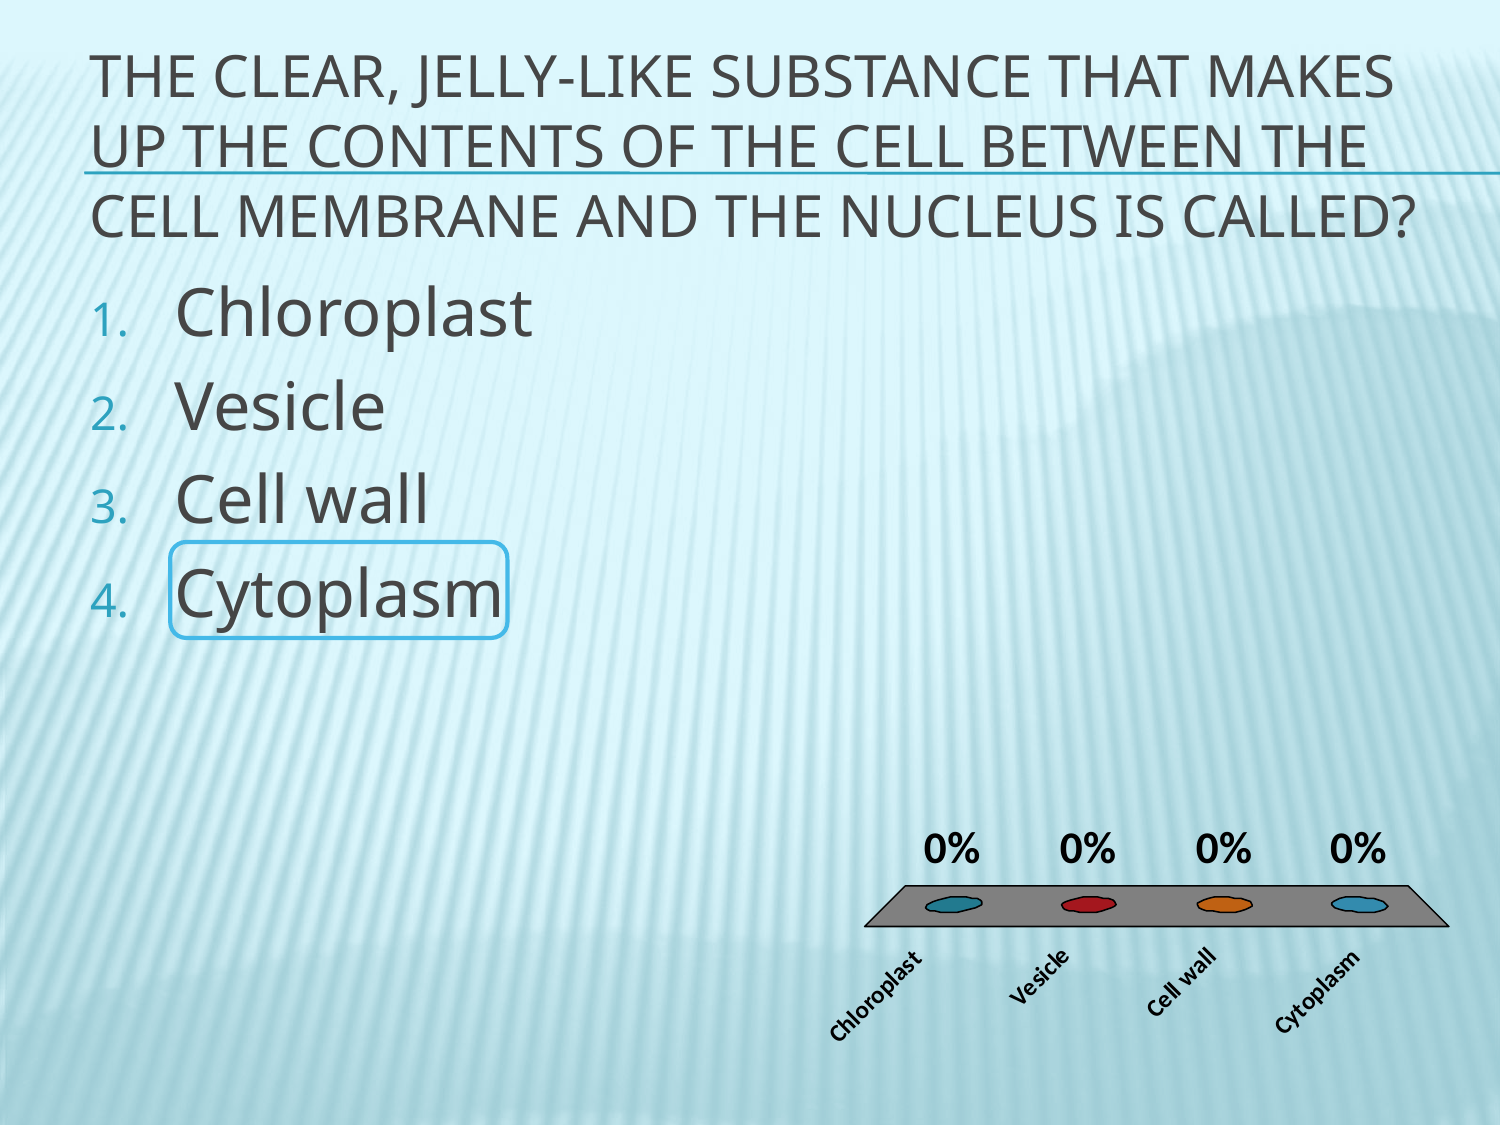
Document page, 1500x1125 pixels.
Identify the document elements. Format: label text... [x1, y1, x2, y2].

text_box [168, 539, 510, 641]
title The clear, jelly-like substance that makes up the contents of the cell between the cell membrane and the nucleus is called? [75, 75, 1500, 213]
list Chloroplast Vesicle Cell wall Cytoplasm [74, 262, 737, 1006]
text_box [739, 262, 1490, 1107]
